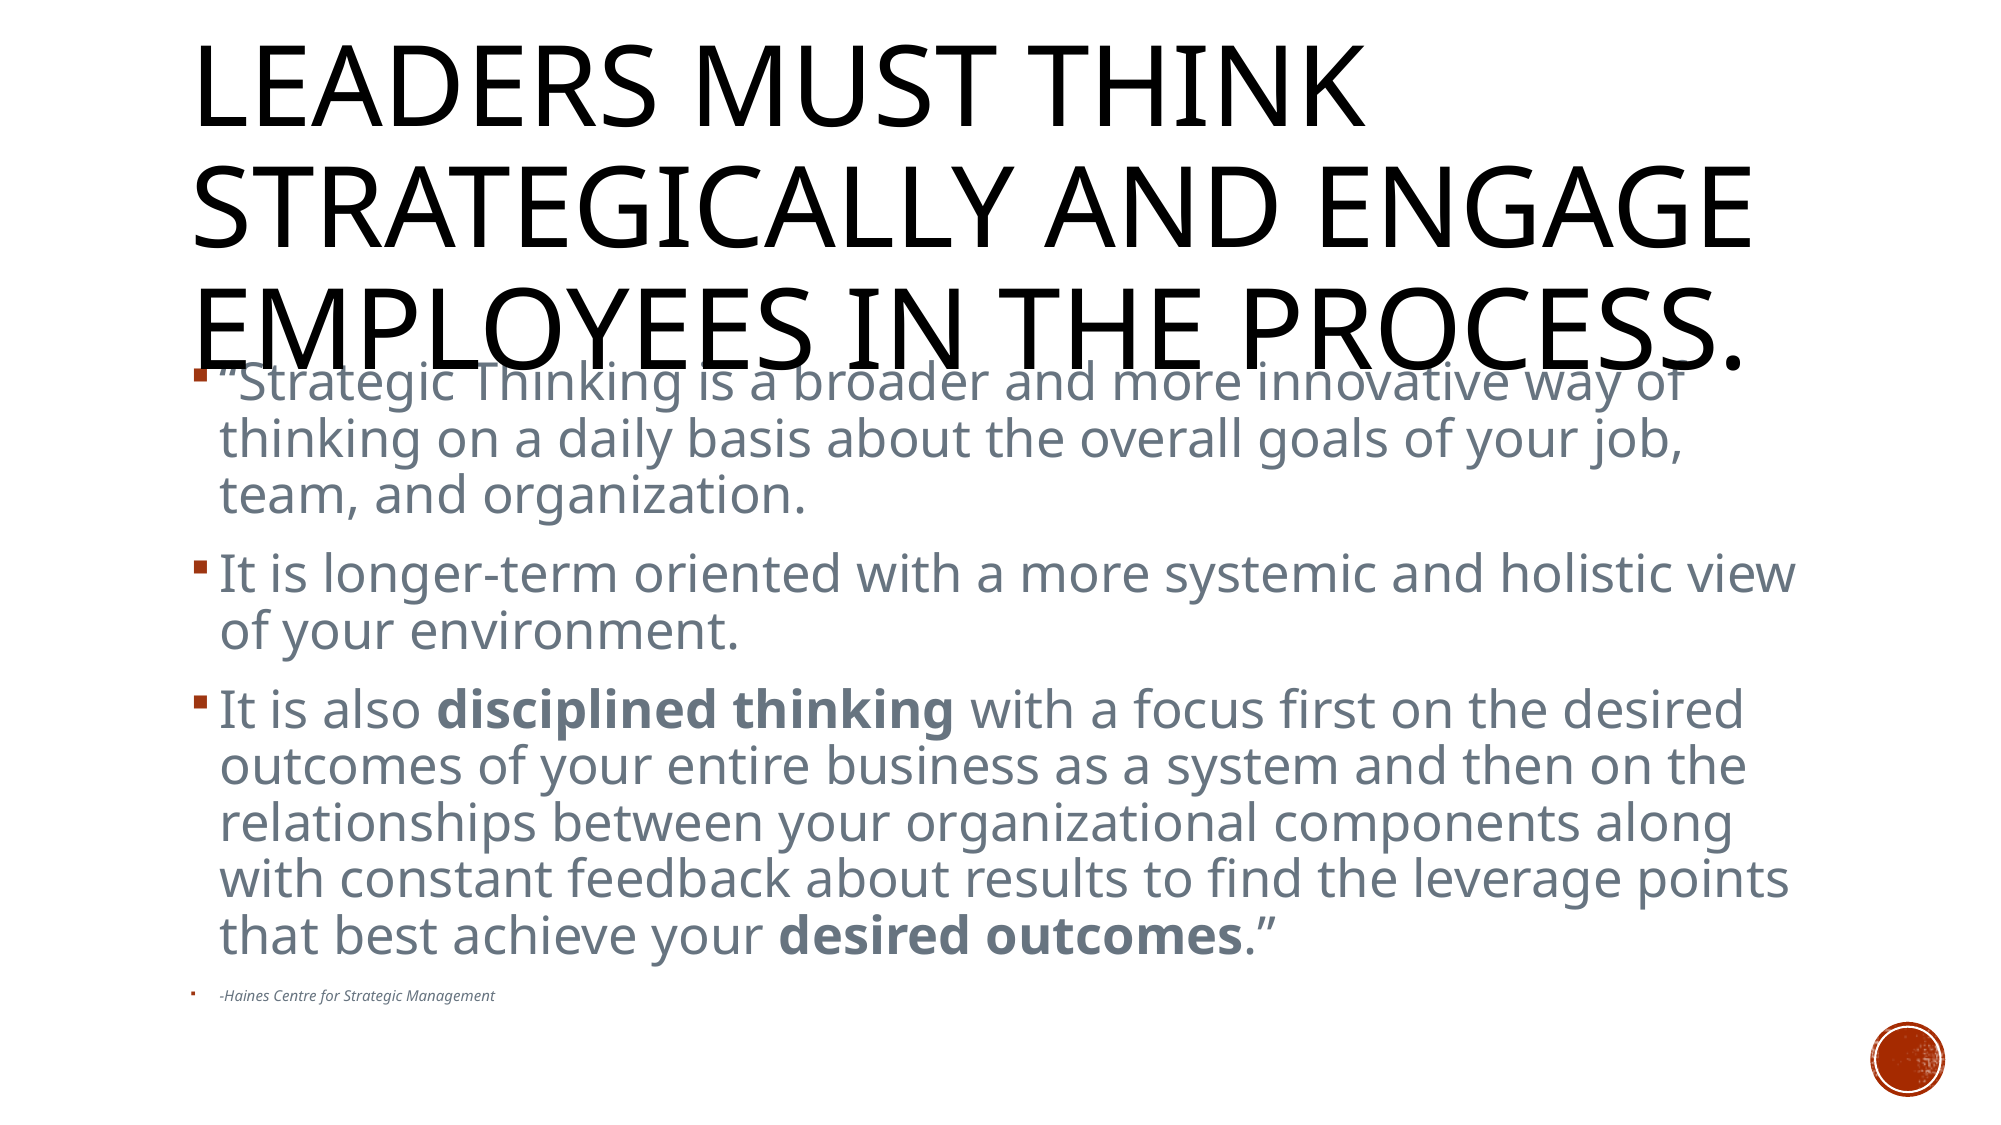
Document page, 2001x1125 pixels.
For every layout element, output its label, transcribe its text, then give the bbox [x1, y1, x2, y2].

list “Strategic Thinking is a broader and more innovative way of thinking on a daily basis about the overall goals of your job, team, and organization. It is longer-term oriented with a more systemic and holistic view of your environment. It is also disciplined thinking with a focus first on the desired outcomes of your entire business as a system and then on the relationships between your organizational components along with constant feedback about results to find the leverage points that best achieve your desired outcomes.” -Haines Centre for Strategic Management [175, 348, 1826, 1013]
title Leaders must think strategically and engage employees in the process. [175, 79, 1826, 344]
